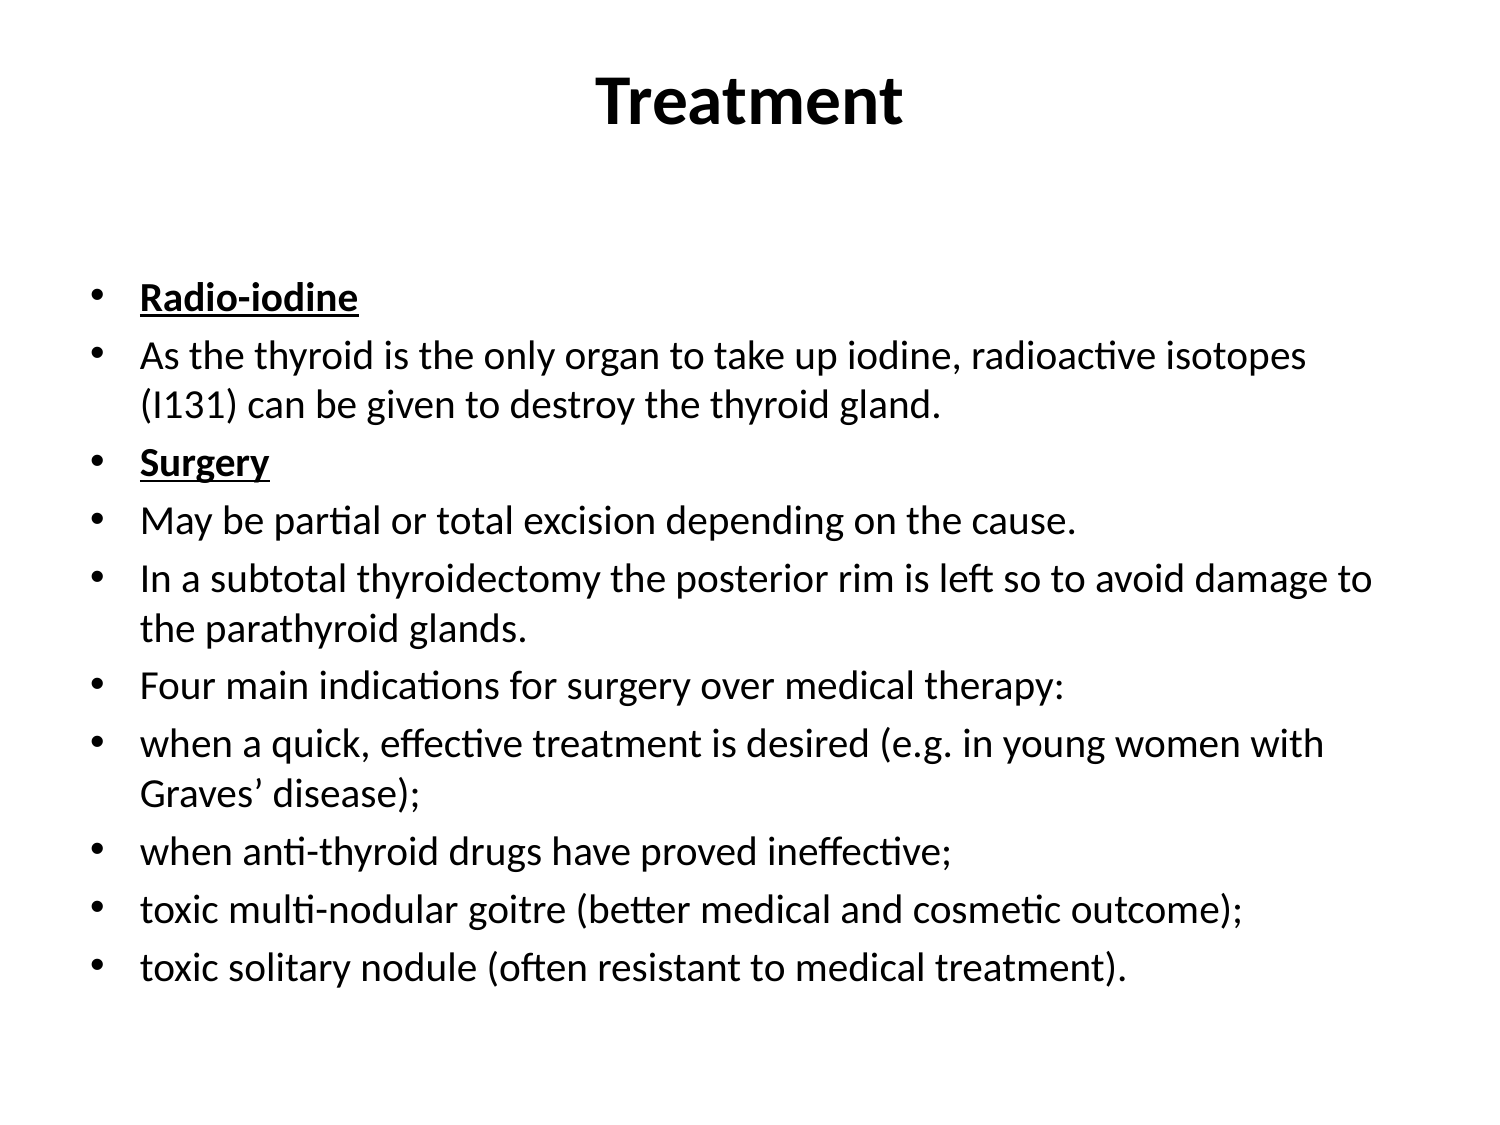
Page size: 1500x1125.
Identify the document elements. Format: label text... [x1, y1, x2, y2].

list Radio-iodine As the thyroid is the only organ to take up iodine, radioactive isotopes (I131) can be given to destroy the thyroid gland. Surgery May be partial or total excision depending on the cause. In a subtotal thyroidectomy the posterior rim is left so to avoid damage to the parathyroid glands. Four main indications for surgery over medical therapy: when a quick, effective treatment is desired (e.g. in young women with Graves’ disease); when anti-thyroid drugs have proved ineffective; toxic multi-nodular goitre (better medical and cosmetic outcome); toxic solitary nodule (often resistant to medical treatment). [75, 262, 1425, 1005]
title Treatment [75, 45, 1425, 233]
